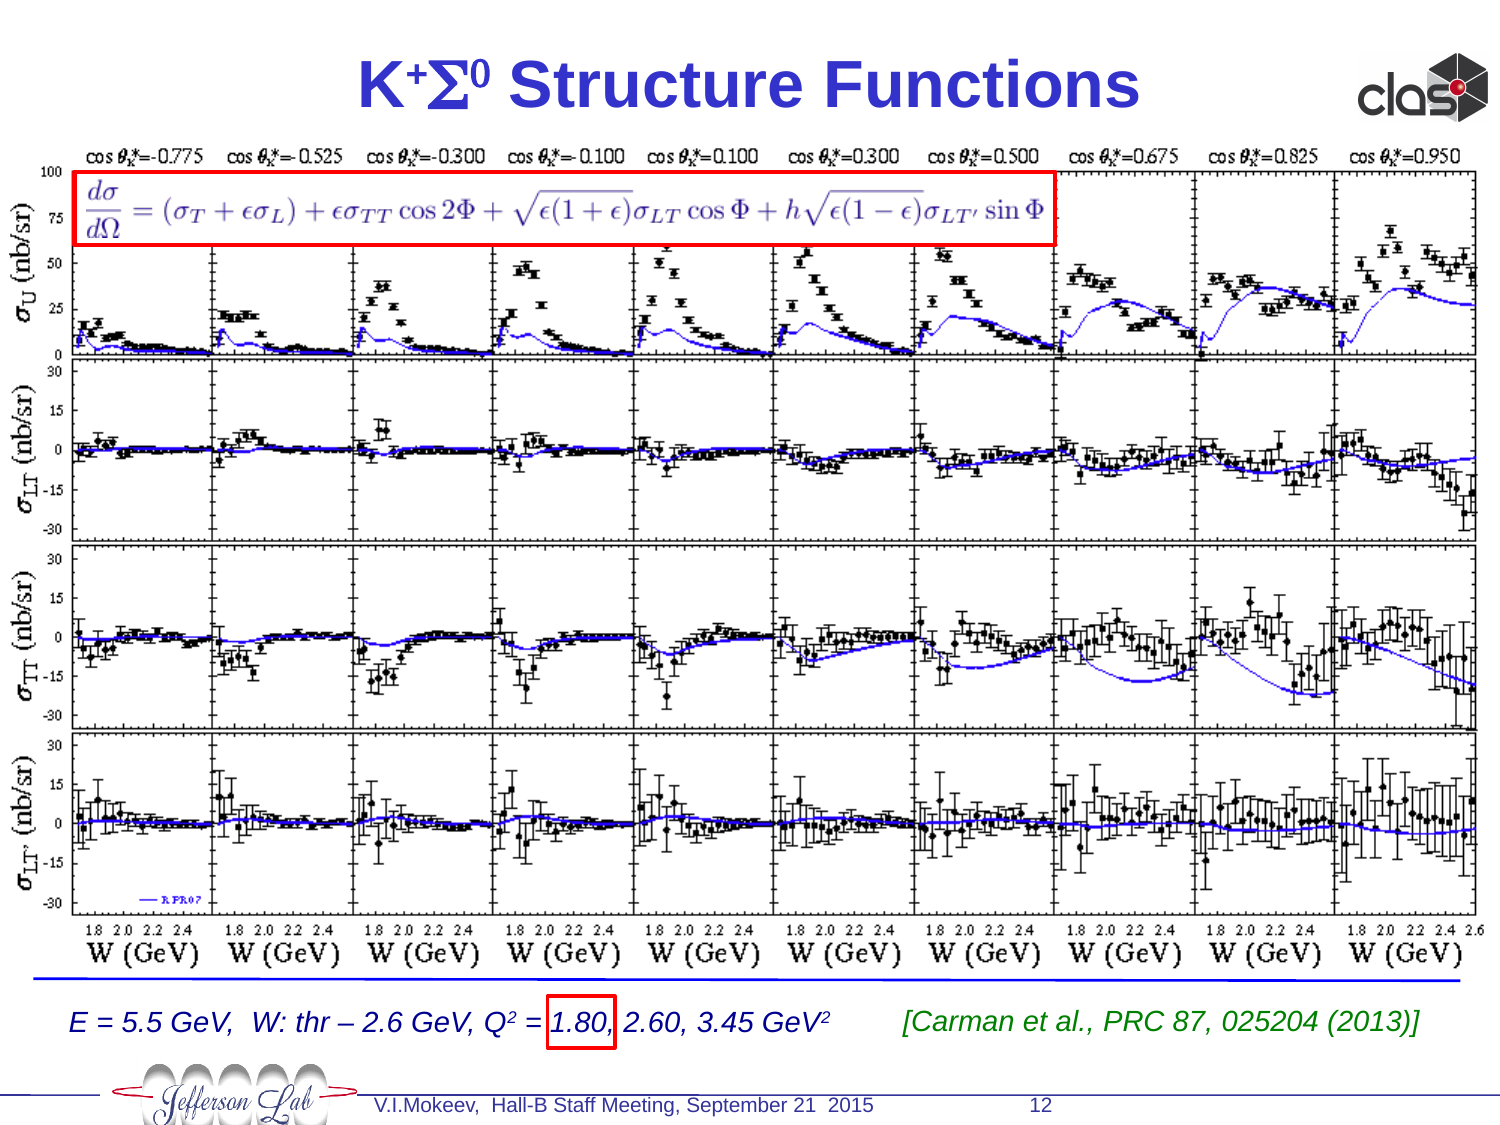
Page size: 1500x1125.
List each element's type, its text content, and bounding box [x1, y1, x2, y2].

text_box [33, 978, 1461, 982]
title K+S0 Structure Functions [0, 26, 1500, 133]
text_box [547, 995, 615, 1048]
picture [1357, 52, 1489, 123]
text_box E = 5.5 GeV, W: thr – 2.6 GeV, Q2 = 1.80, 2.60, 3.45 GeV2 [53, 995, 547, 1046]
picture [112, 1050, 357, 1125]
picture [8, 137, 1493, 982]
text_box E = 5.5 GeV, W: thr – 2.6 GeV, Q2 = 1.80, 2.60, 3.45 GeV2 [615, 995, 847, 1046]
text_box [Carman et al., PRC 87, 025204 (2013)] [887, 994, 1451, 1045]
